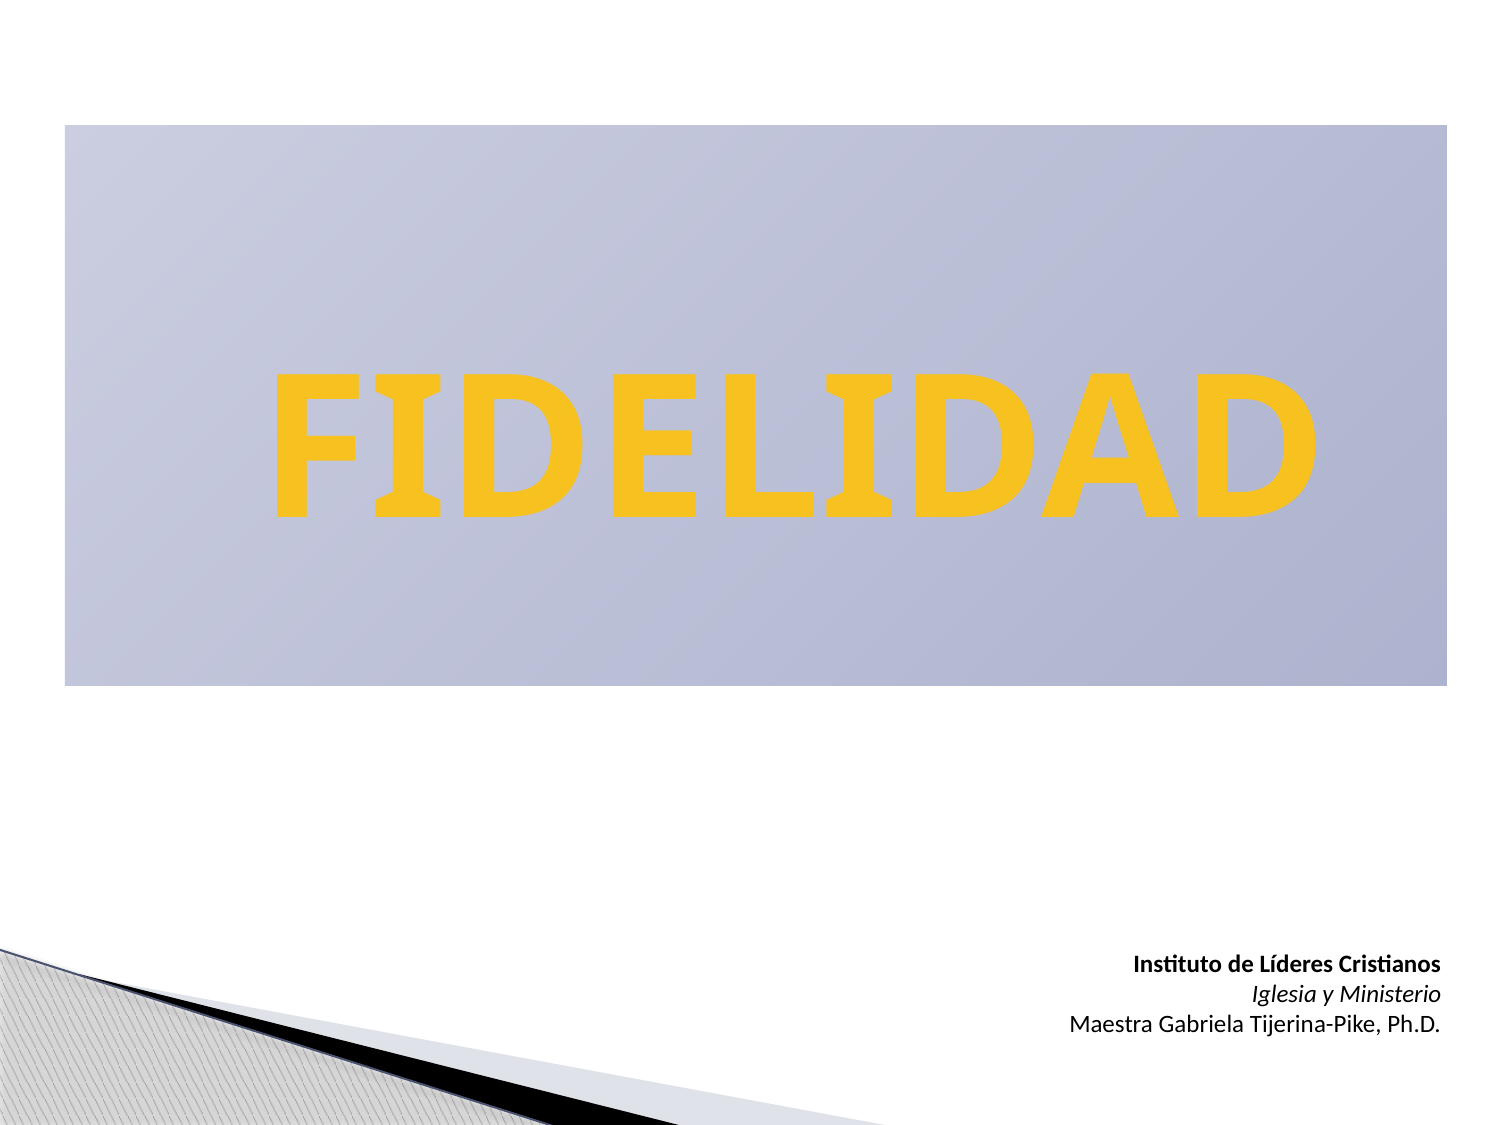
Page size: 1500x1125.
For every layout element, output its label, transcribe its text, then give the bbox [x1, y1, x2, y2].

text_box Instituto de Líderes Cristianos Iglesia y Ministerio Maestra Gabriela Tijerina-Pike, Ph.D. [891, 940, 1457, 1046]
text_box FIDELIDAD [64, 125, 1447, 686]
